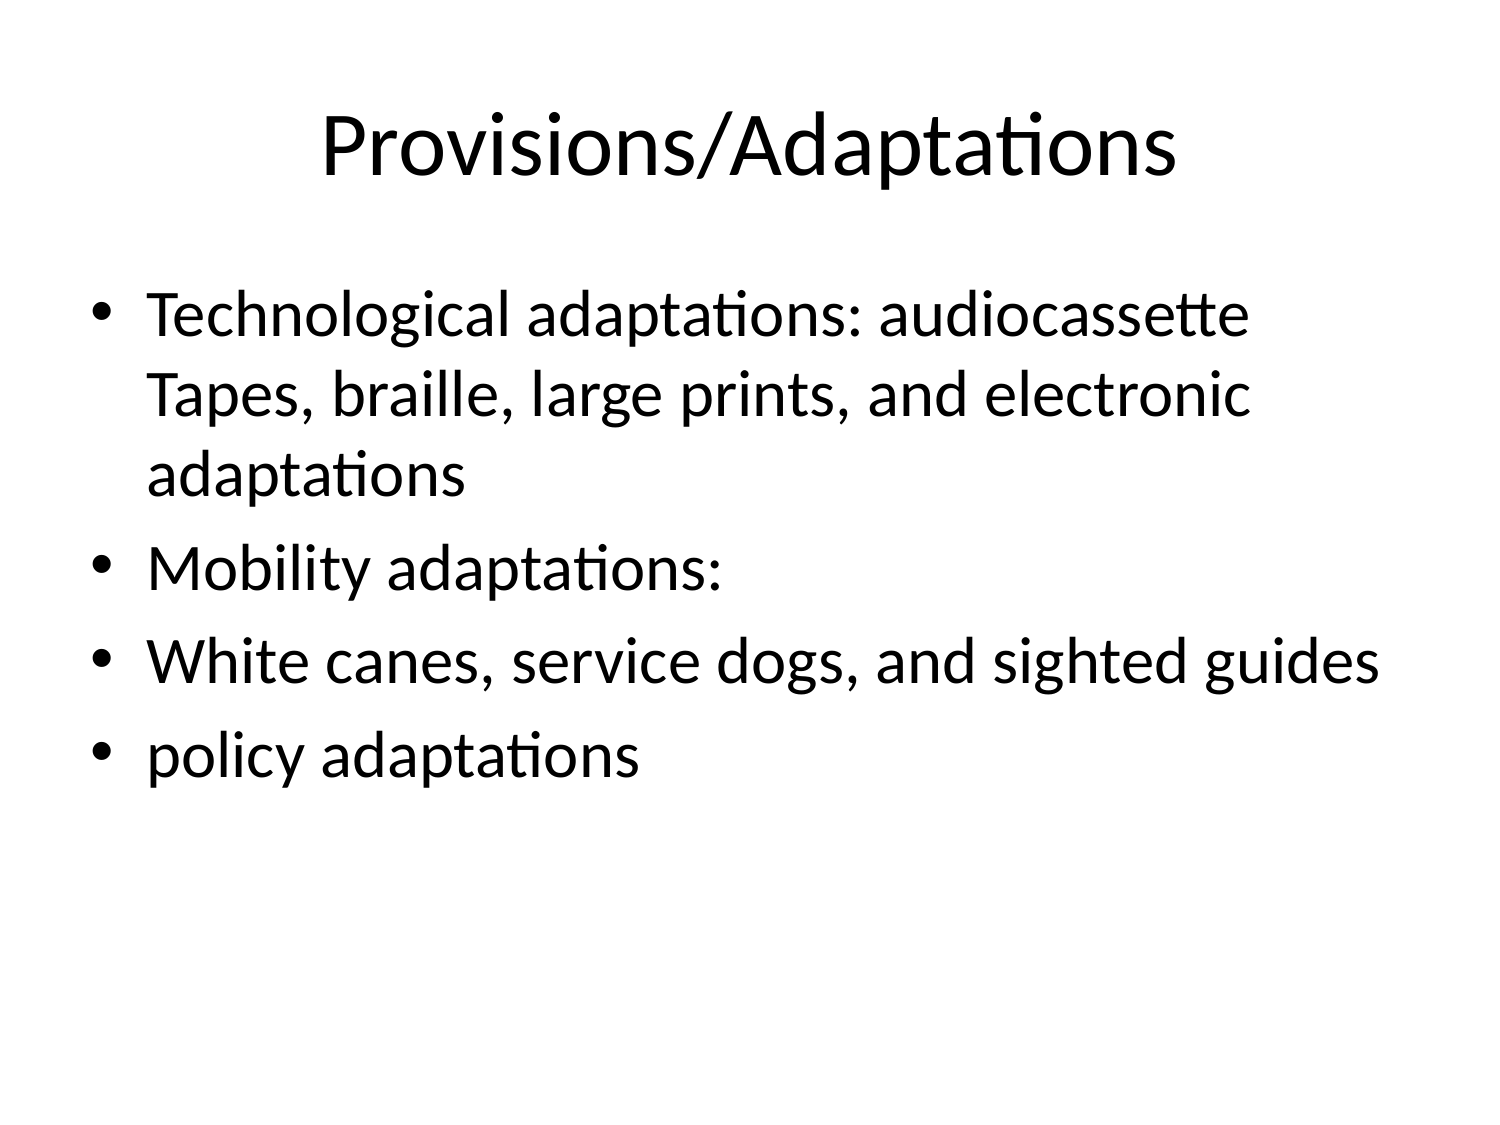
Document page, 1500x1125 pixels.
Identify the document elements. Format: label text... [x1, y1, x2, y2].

list Technological adaptations: audiocassette Tapes, braille, large prints, and electronic adaptations Mobility adaptations: White canes, service dogs, and sighted guides policy adaptations [75, 262, 1425, 1005]
title Provisions/Adaptations [75, 45, 1425, 233]
